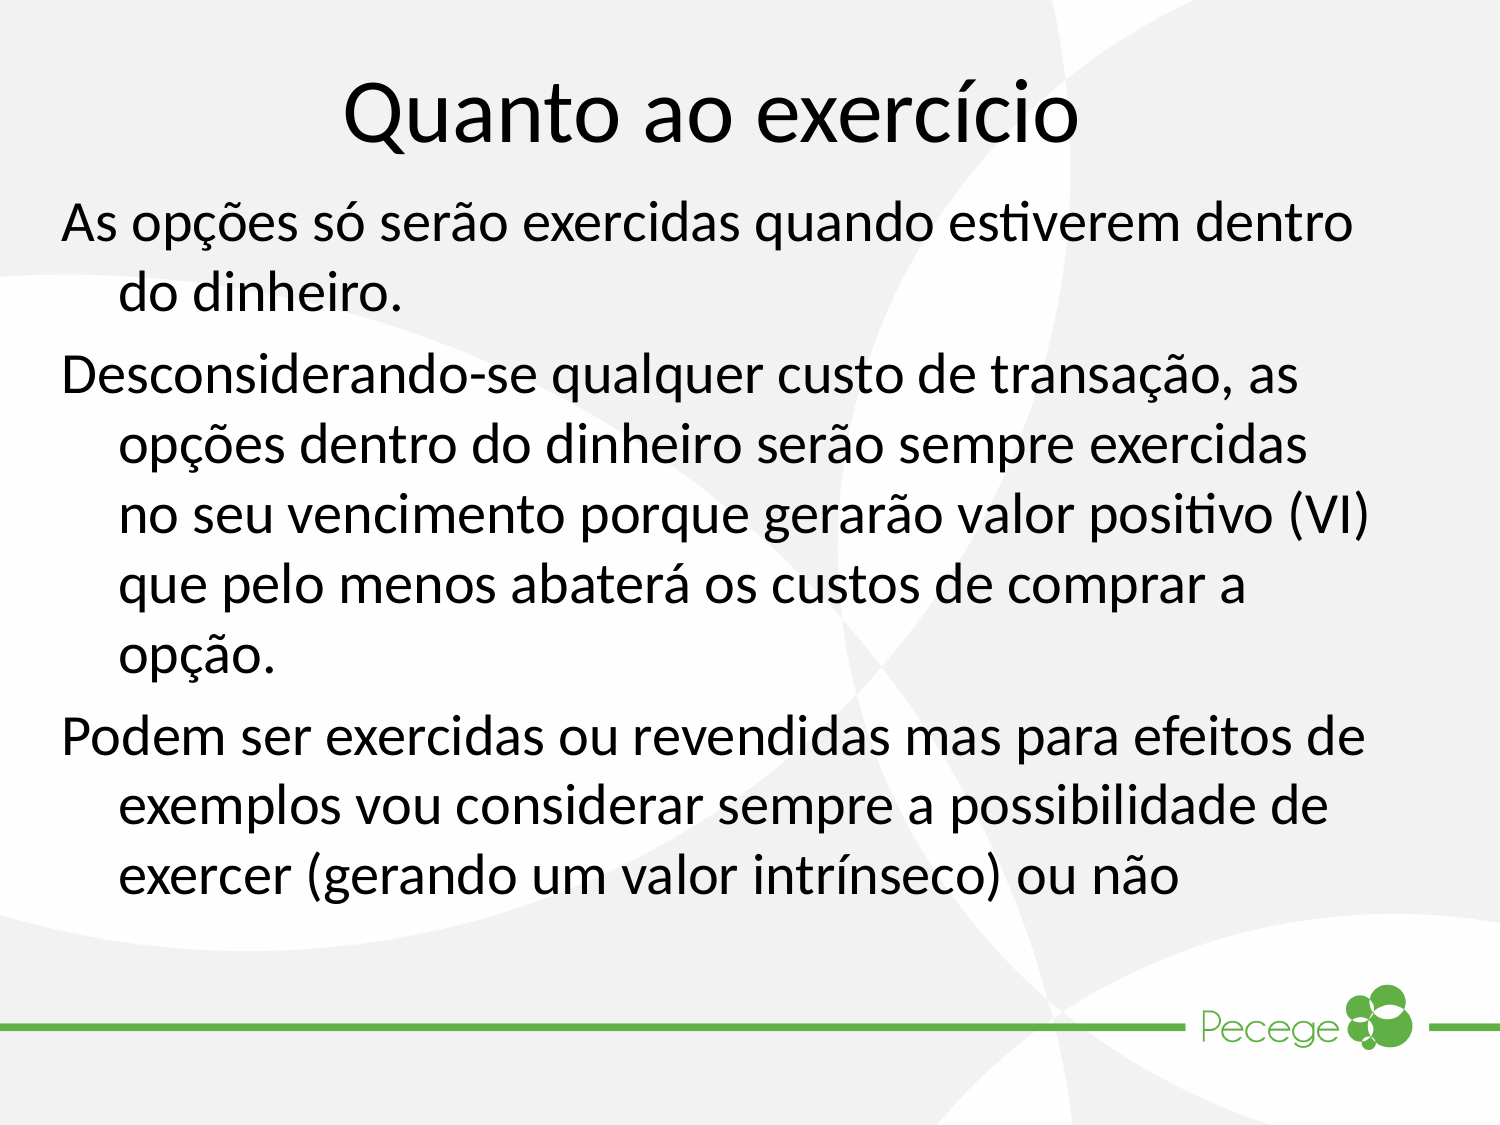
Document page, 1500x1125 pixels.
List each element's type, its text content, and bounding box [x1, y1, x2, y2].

picture [0, 0, 1500, 1125]
title Quanto ao exercício [75, 11, 1350, 175]
list As opções só serão exercidas quando estiverem dentro do dinheiro. Desconsiderando-se qualquer custo de transação, as opções dentro do dinheiro serão sempre exercidas no seu vencimento porque gerarão valor positivo (VI) que pelo menos abaterá os custos de comprar a opção. Podem ser exercidas ou revendidas mas para efeitos de exemplos vou considerar sempre a possibilidade de exercer (gerando um valor intrínseco) ou não [46, 175, 1388, 1000]
